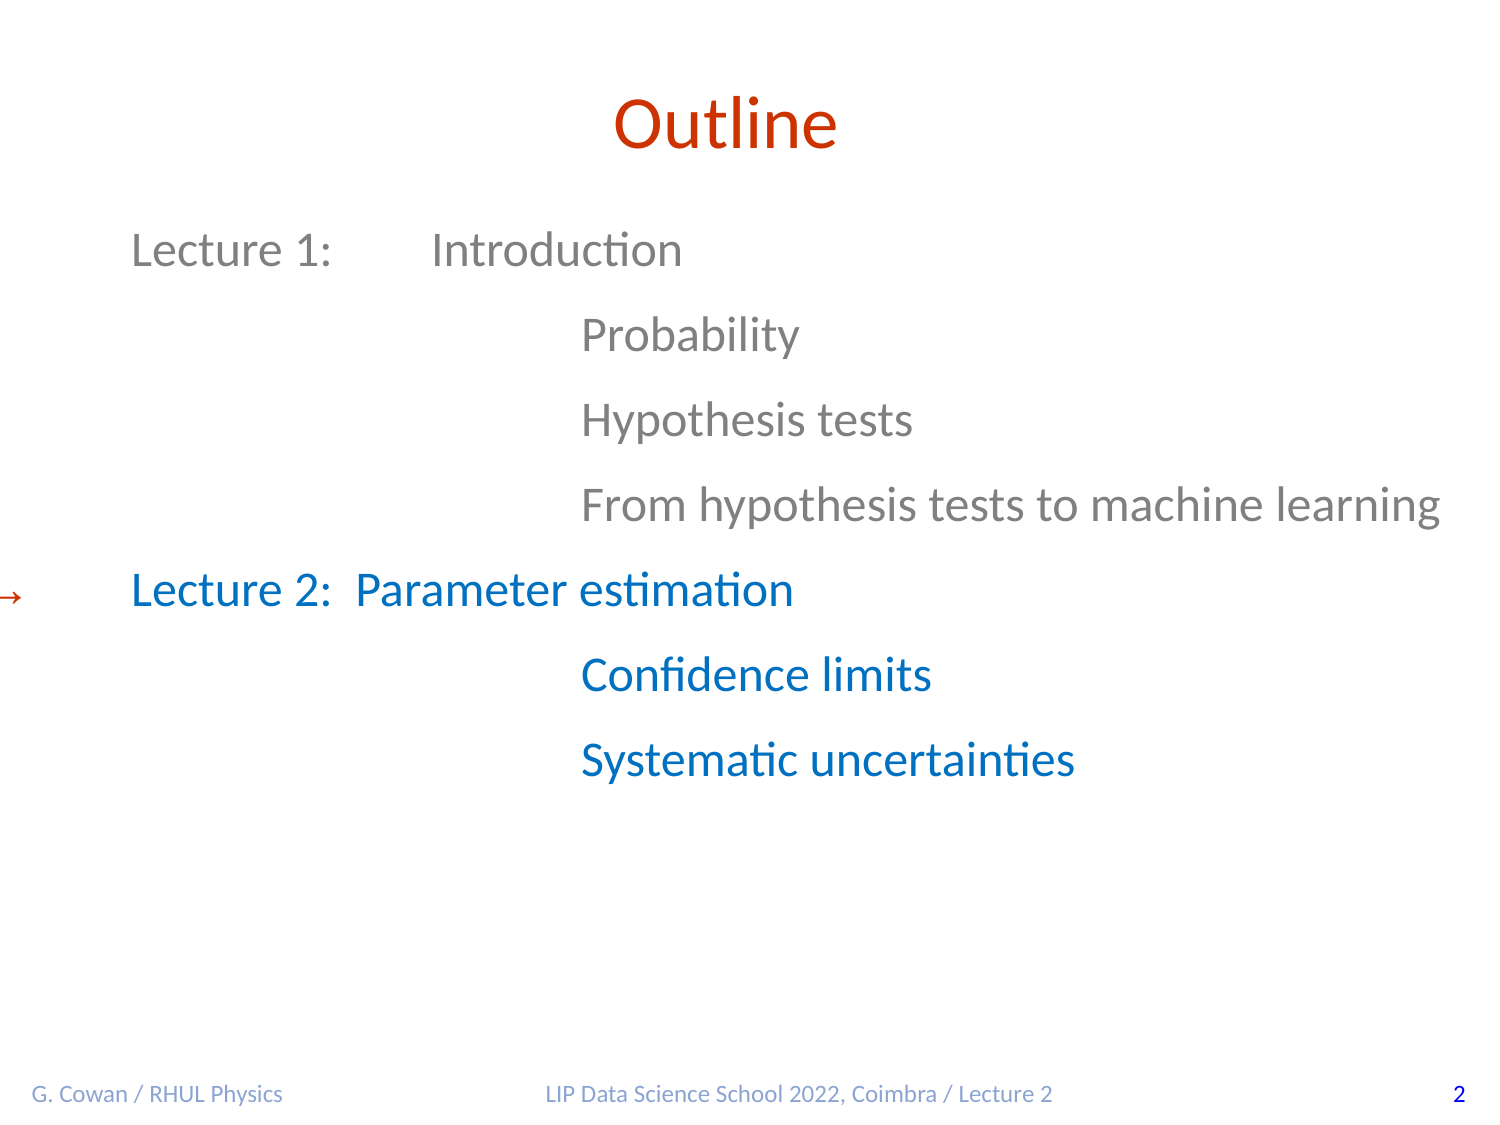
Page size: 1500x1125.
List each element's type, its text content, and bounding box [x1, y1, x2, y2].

footer LIP Data Science School 2022, Coimbra / Lecture 2 [338, 1062, 1262, 1123]
slide_number G. Cowan / RHUL Physics [16, 1062, 338, 1123]
text_box Lecture 1: Introduction Probability Hypothesis tests From hypothesis tests to machine learning → Lecture 2: Parameter estimation Confidence limits Systematic uncertainties [0, 208, 1456, 794]
slide_number 2 [1262, 1062, 1481, 1123]
